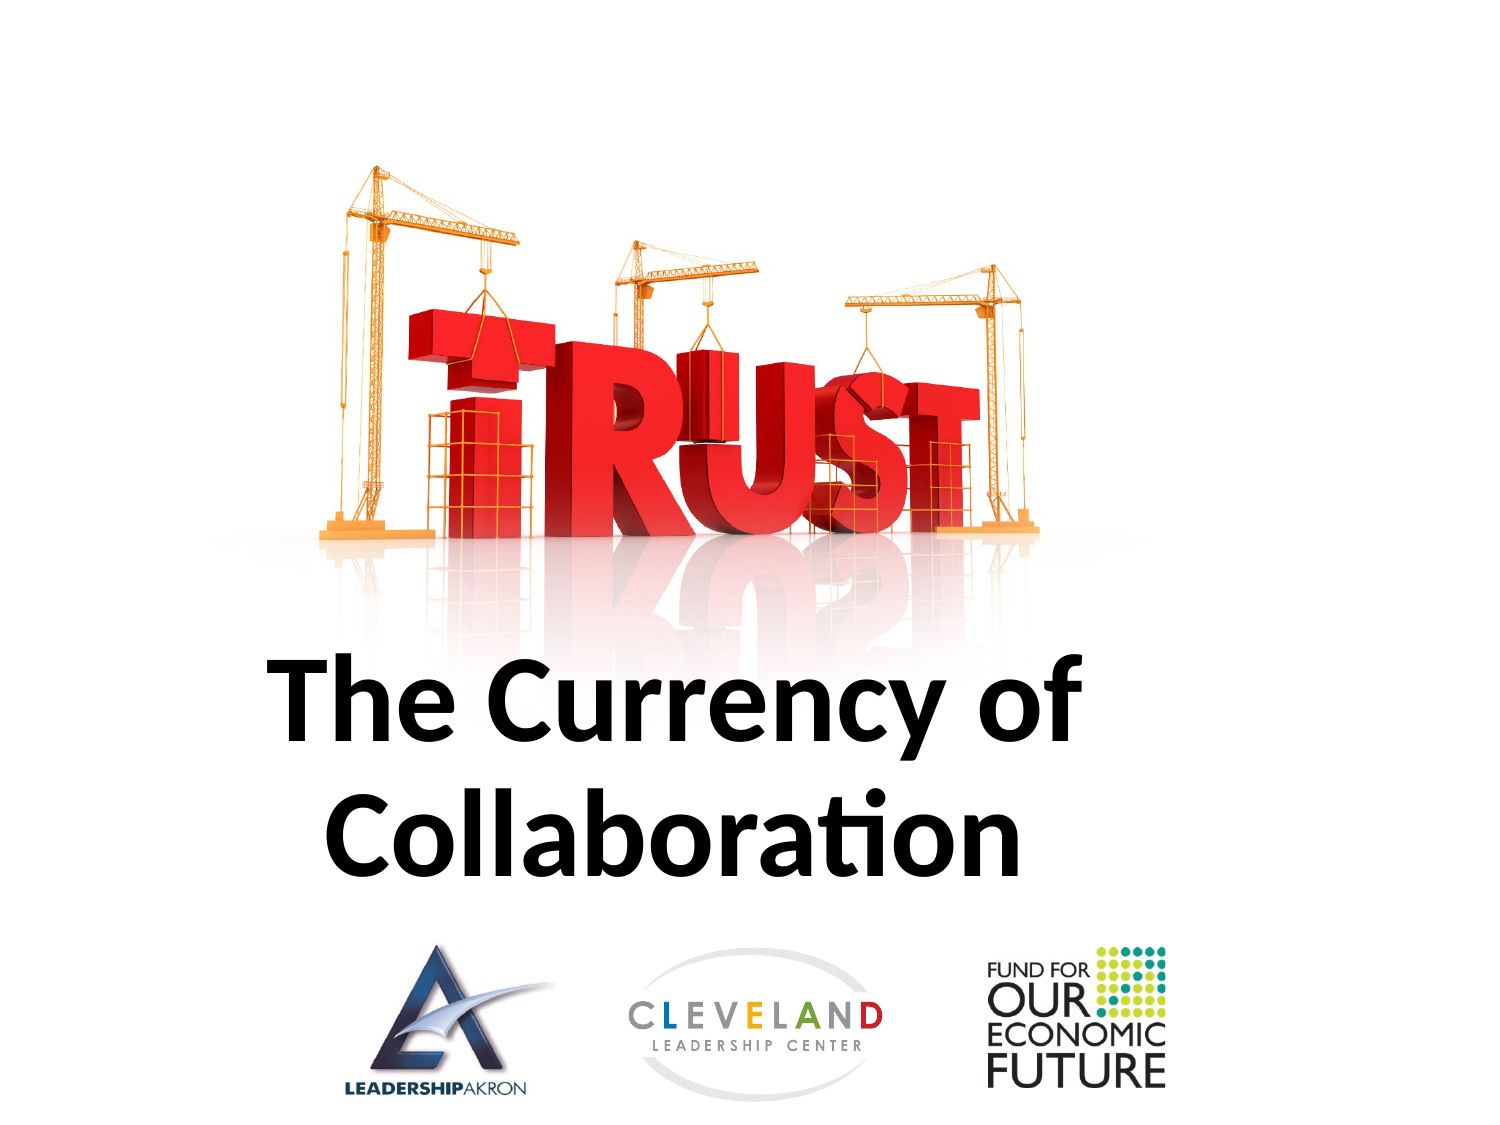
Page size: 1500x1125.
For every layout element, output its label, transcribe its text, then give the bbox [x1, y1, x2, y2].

title The Currency of Collaboration [99, 675, 1250, 863]
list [212, 99, 1159, 775]
picture [337, 935, 561, 1100]
picture [988, 947, 1166, 1088]
picture [600, 935, 900, 1125]
